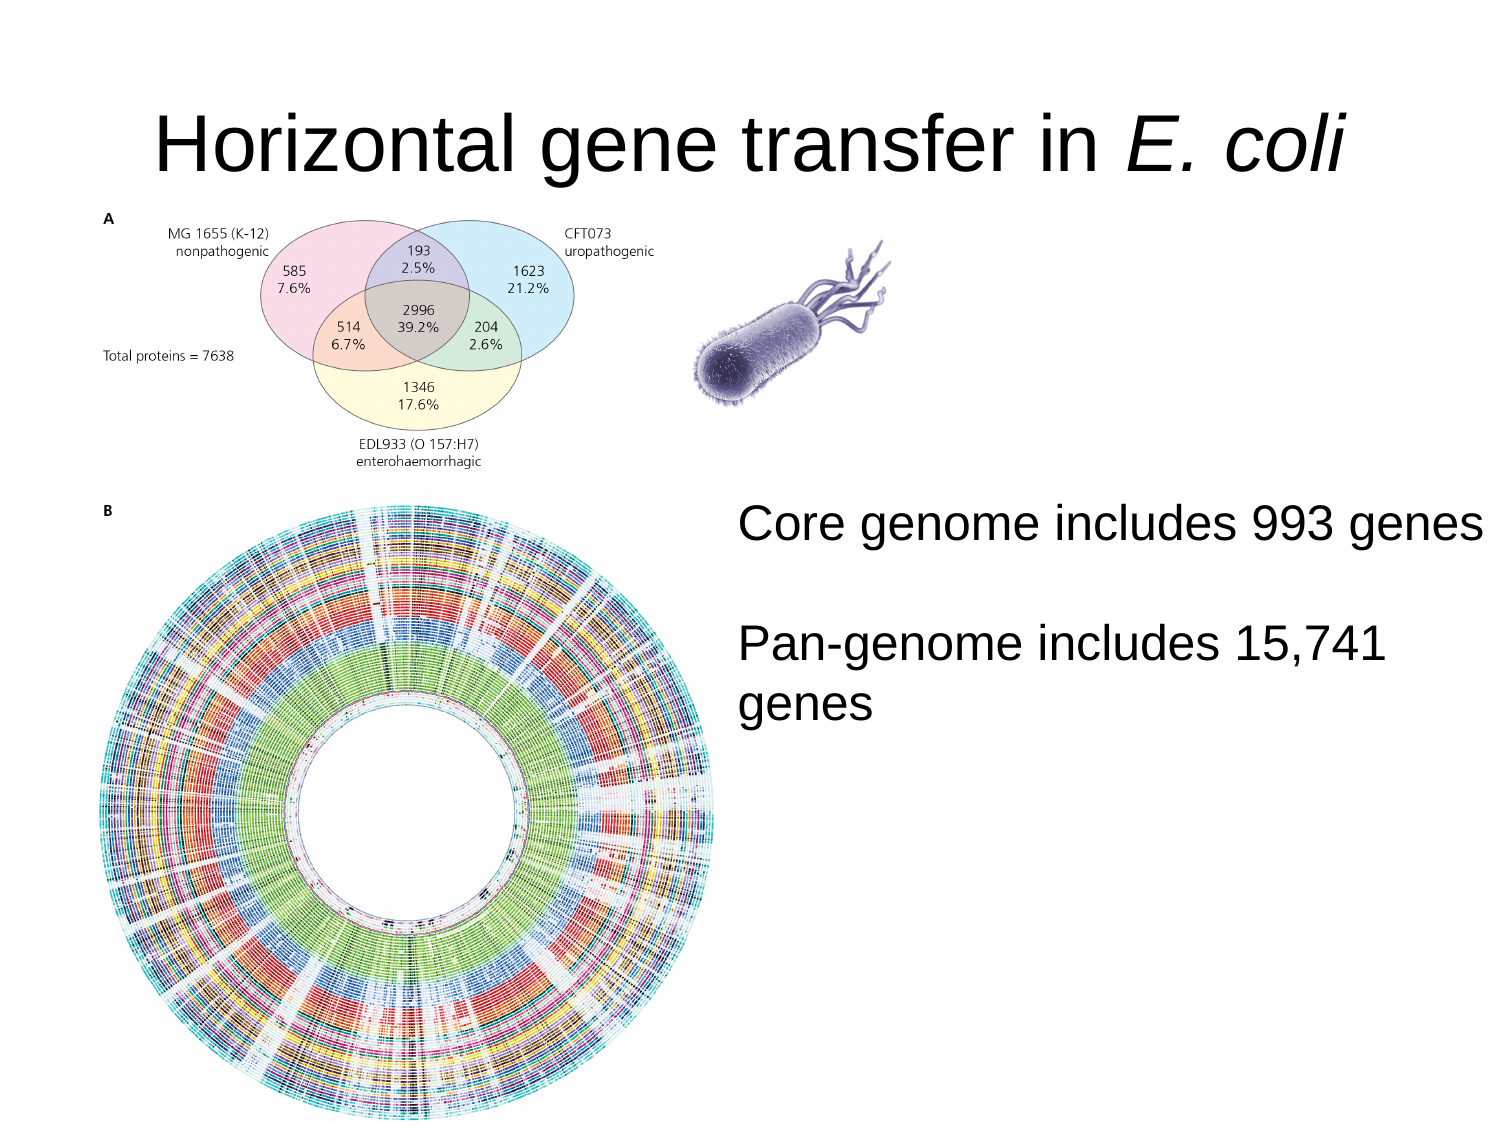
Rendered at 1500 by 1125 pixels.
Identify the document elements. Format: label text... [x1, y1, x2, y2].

title Horizontal gene transfer in E. coli [75, 45, 1425, 233]
text_box Core genome includes 993 genes Pan-genome includes 15,741 genes [934, 483, 1500, 739]
picture [63, 210, 930, 1125]
